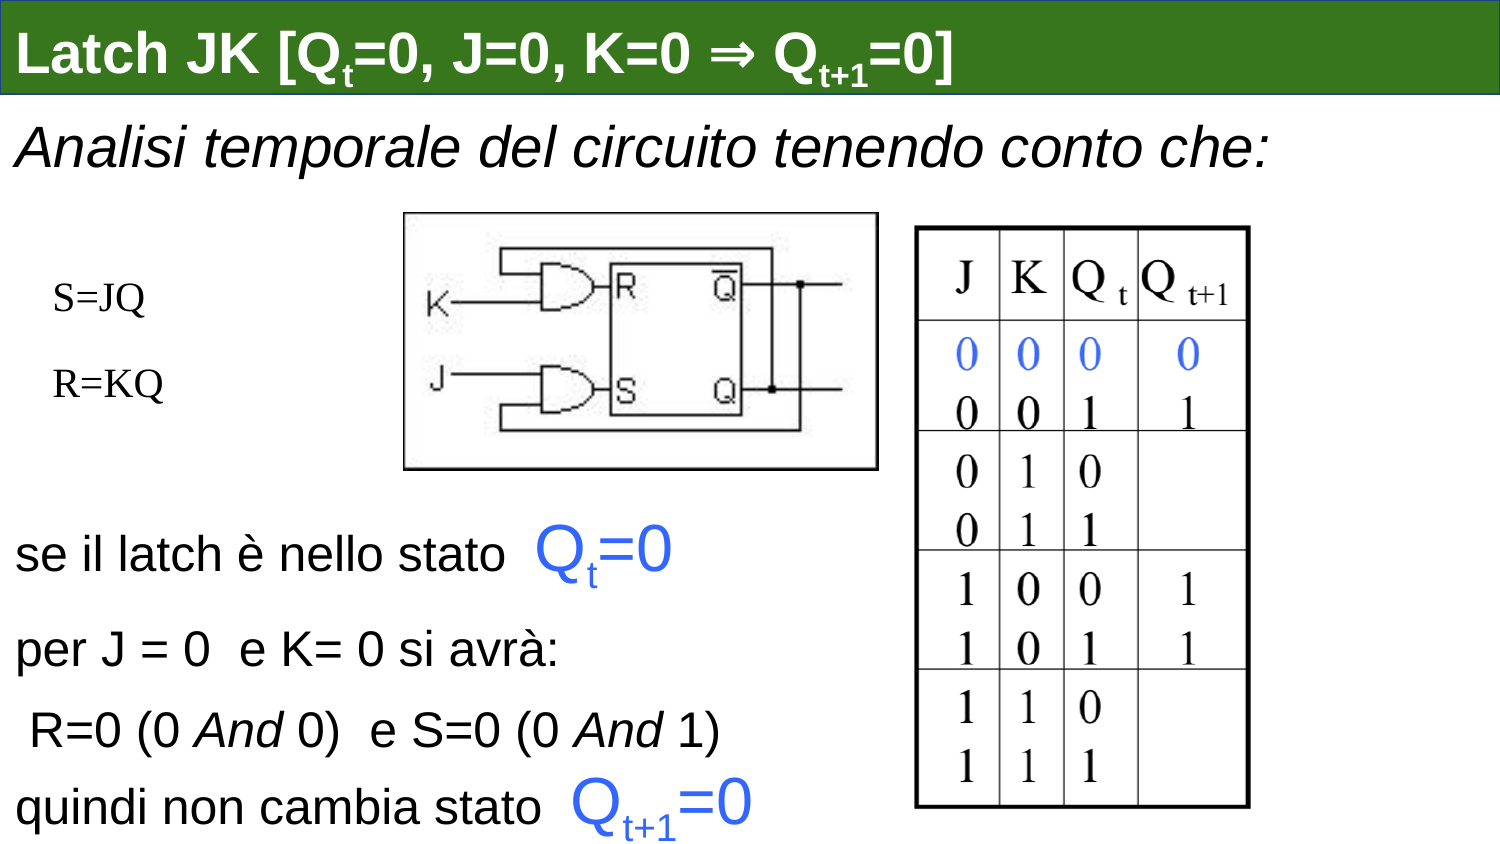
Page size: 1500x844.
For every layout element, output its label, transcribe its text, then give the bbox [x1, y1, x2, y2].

title Latch JK [Qt=0, J=0, K=0 ⇒ Qt+1=0] [0, 0, 1500, 93]
text_box S=JQ R=KQ [37, 261, 398, 414]
picture [903, 212, 1267, 819]
picture [403, 212, 880, 471]
text_box se il latch è nello stato Qt=0 per J = 0 e K= 0 si avrà: R=0 (0 And 0) e S=0 (0 And 1) quindi non cambia stato Qt+1=0 [0, 490, 879, 832]
text_box Analisi temporale del circuito tenendo conto che: [0, 93, 1500, 188]
